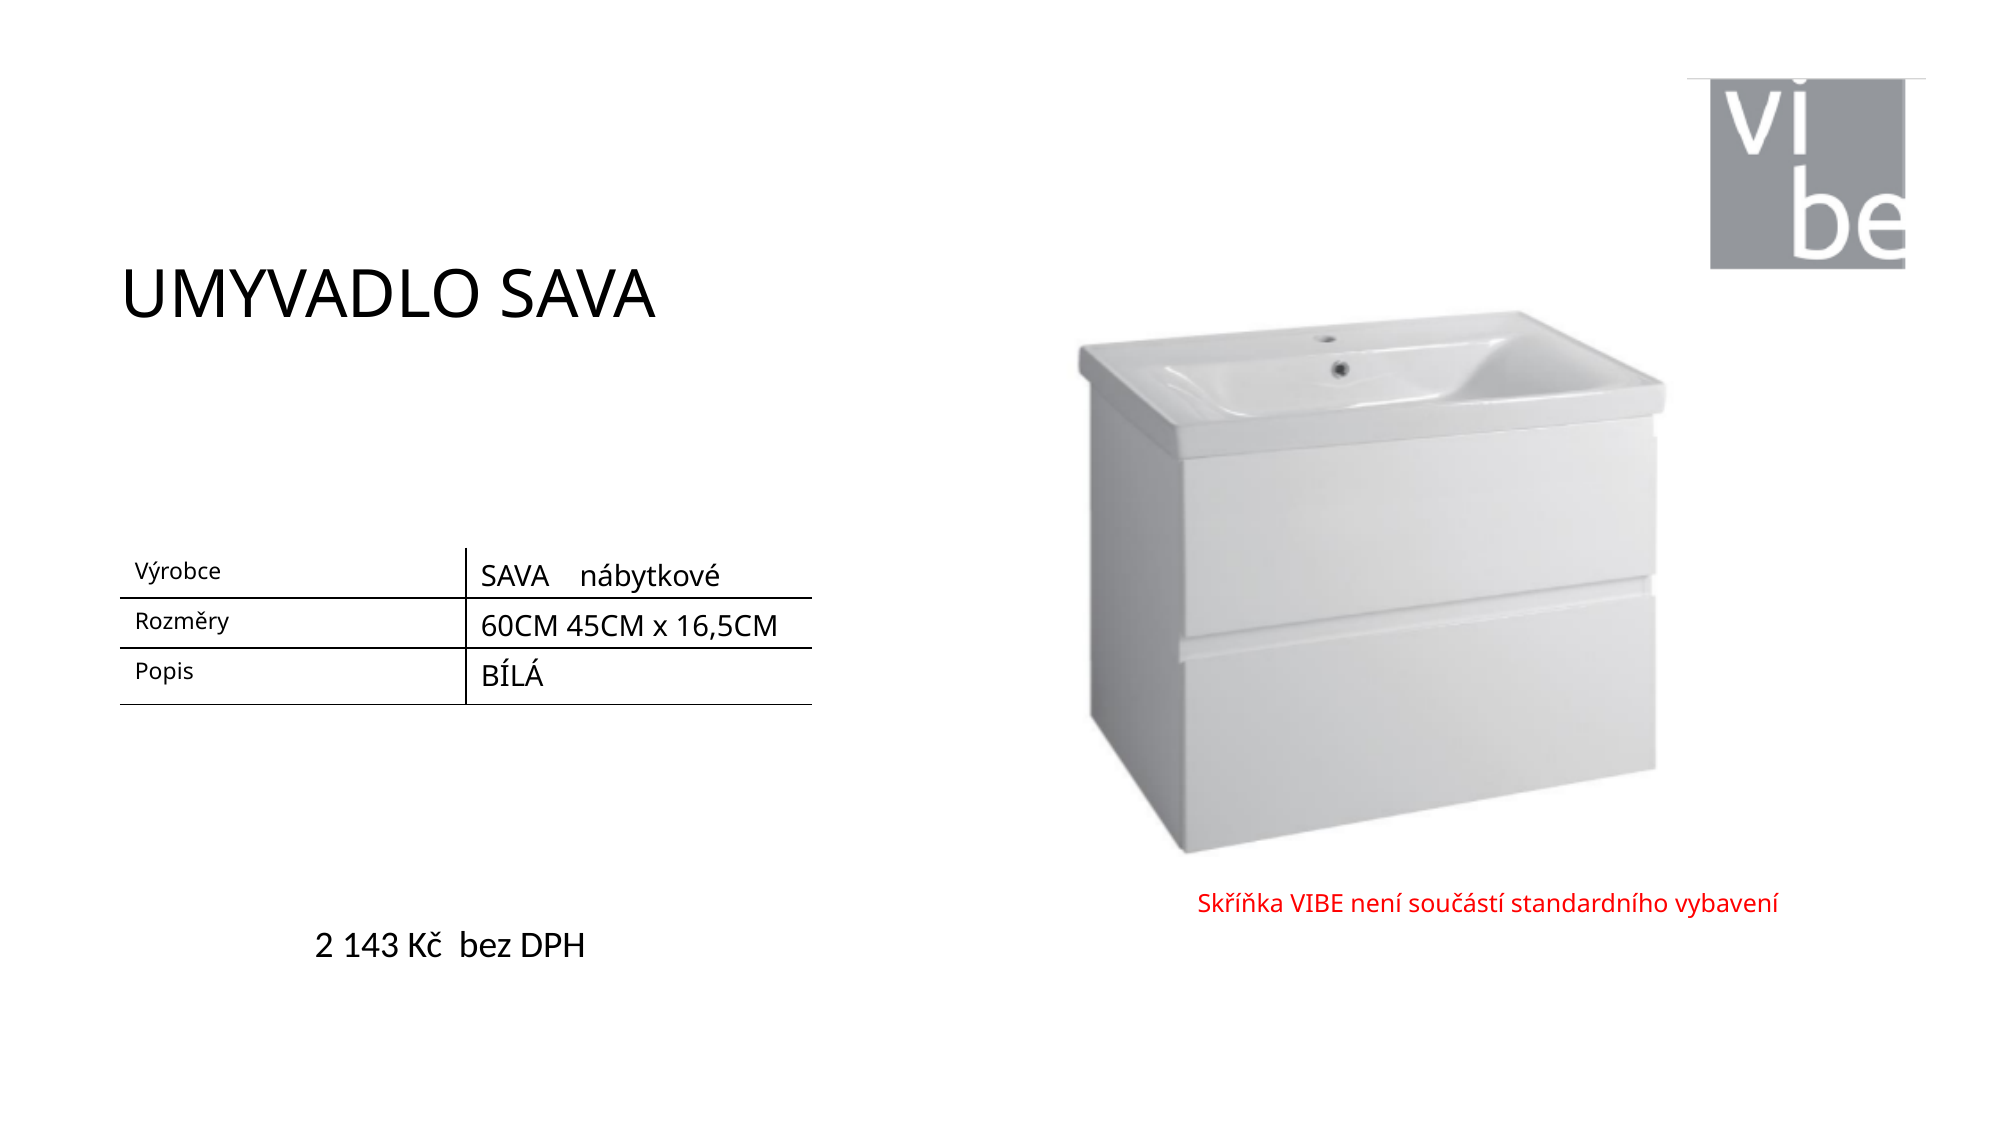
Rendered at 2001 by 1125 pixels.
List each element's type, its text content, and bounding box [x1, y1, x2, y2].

text_box 2 143 Kč bez DPH [257, 912, 736, 972]
table_header SAVA nábytkové [467, 548, 812, 597]
table_cell 60CM 45CM x 16,5CM [467, 599, 812, 647]
table_cell Popis [120, 649, 465, 704]
text_box UMYVADLO SAVA [105, 243, 1000, 419]
table_header Skříňka VIBE není součástí standardního vybavení [1182, 878, 1874, 923]
table_cell Rozměry [120, 599, 465, 647]
table_header Výrobce [120, 548, 465, 597]
table_cell BÍLÁ [467, 649, 812, 704]
picture [1049, 78, 1926, 857]
